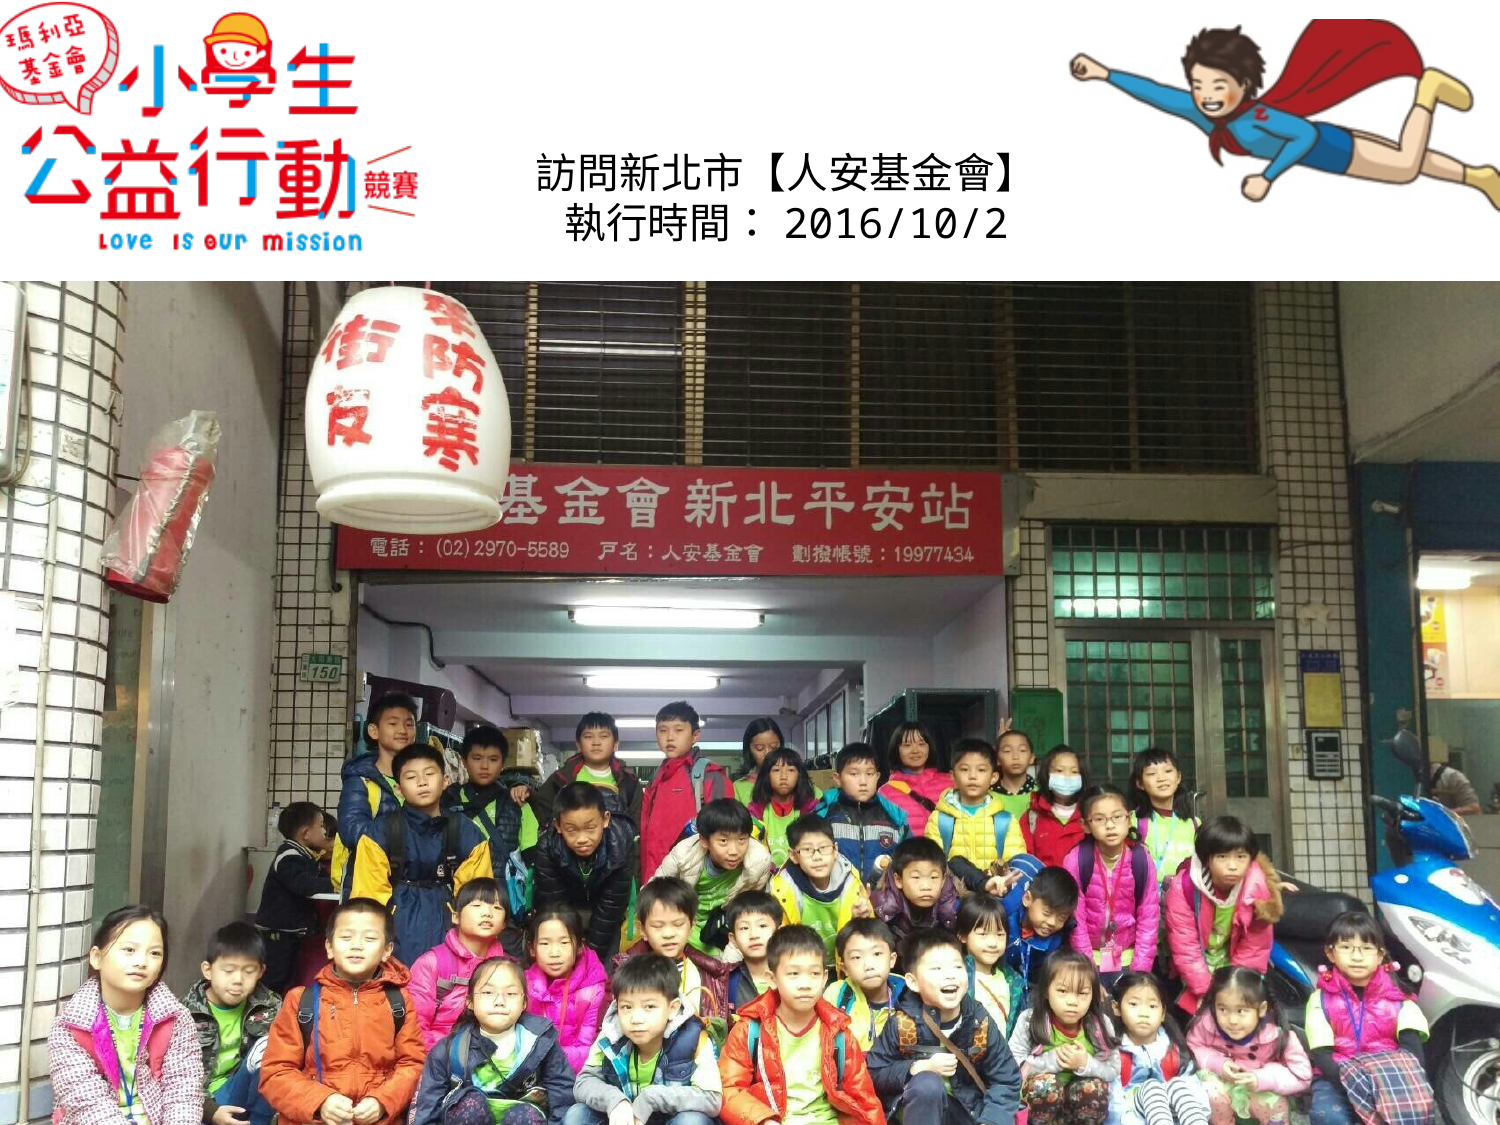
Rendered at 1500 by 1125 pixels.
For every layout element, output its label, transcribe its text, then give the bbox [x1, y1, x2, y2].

picture [0, 0, 1500, 1125]
text_box 訪問新北市【人安基金會】 執行時間：2016/10/2 [435, 139, 1257, 254]
picture [1046, 18, 1500, 217]
